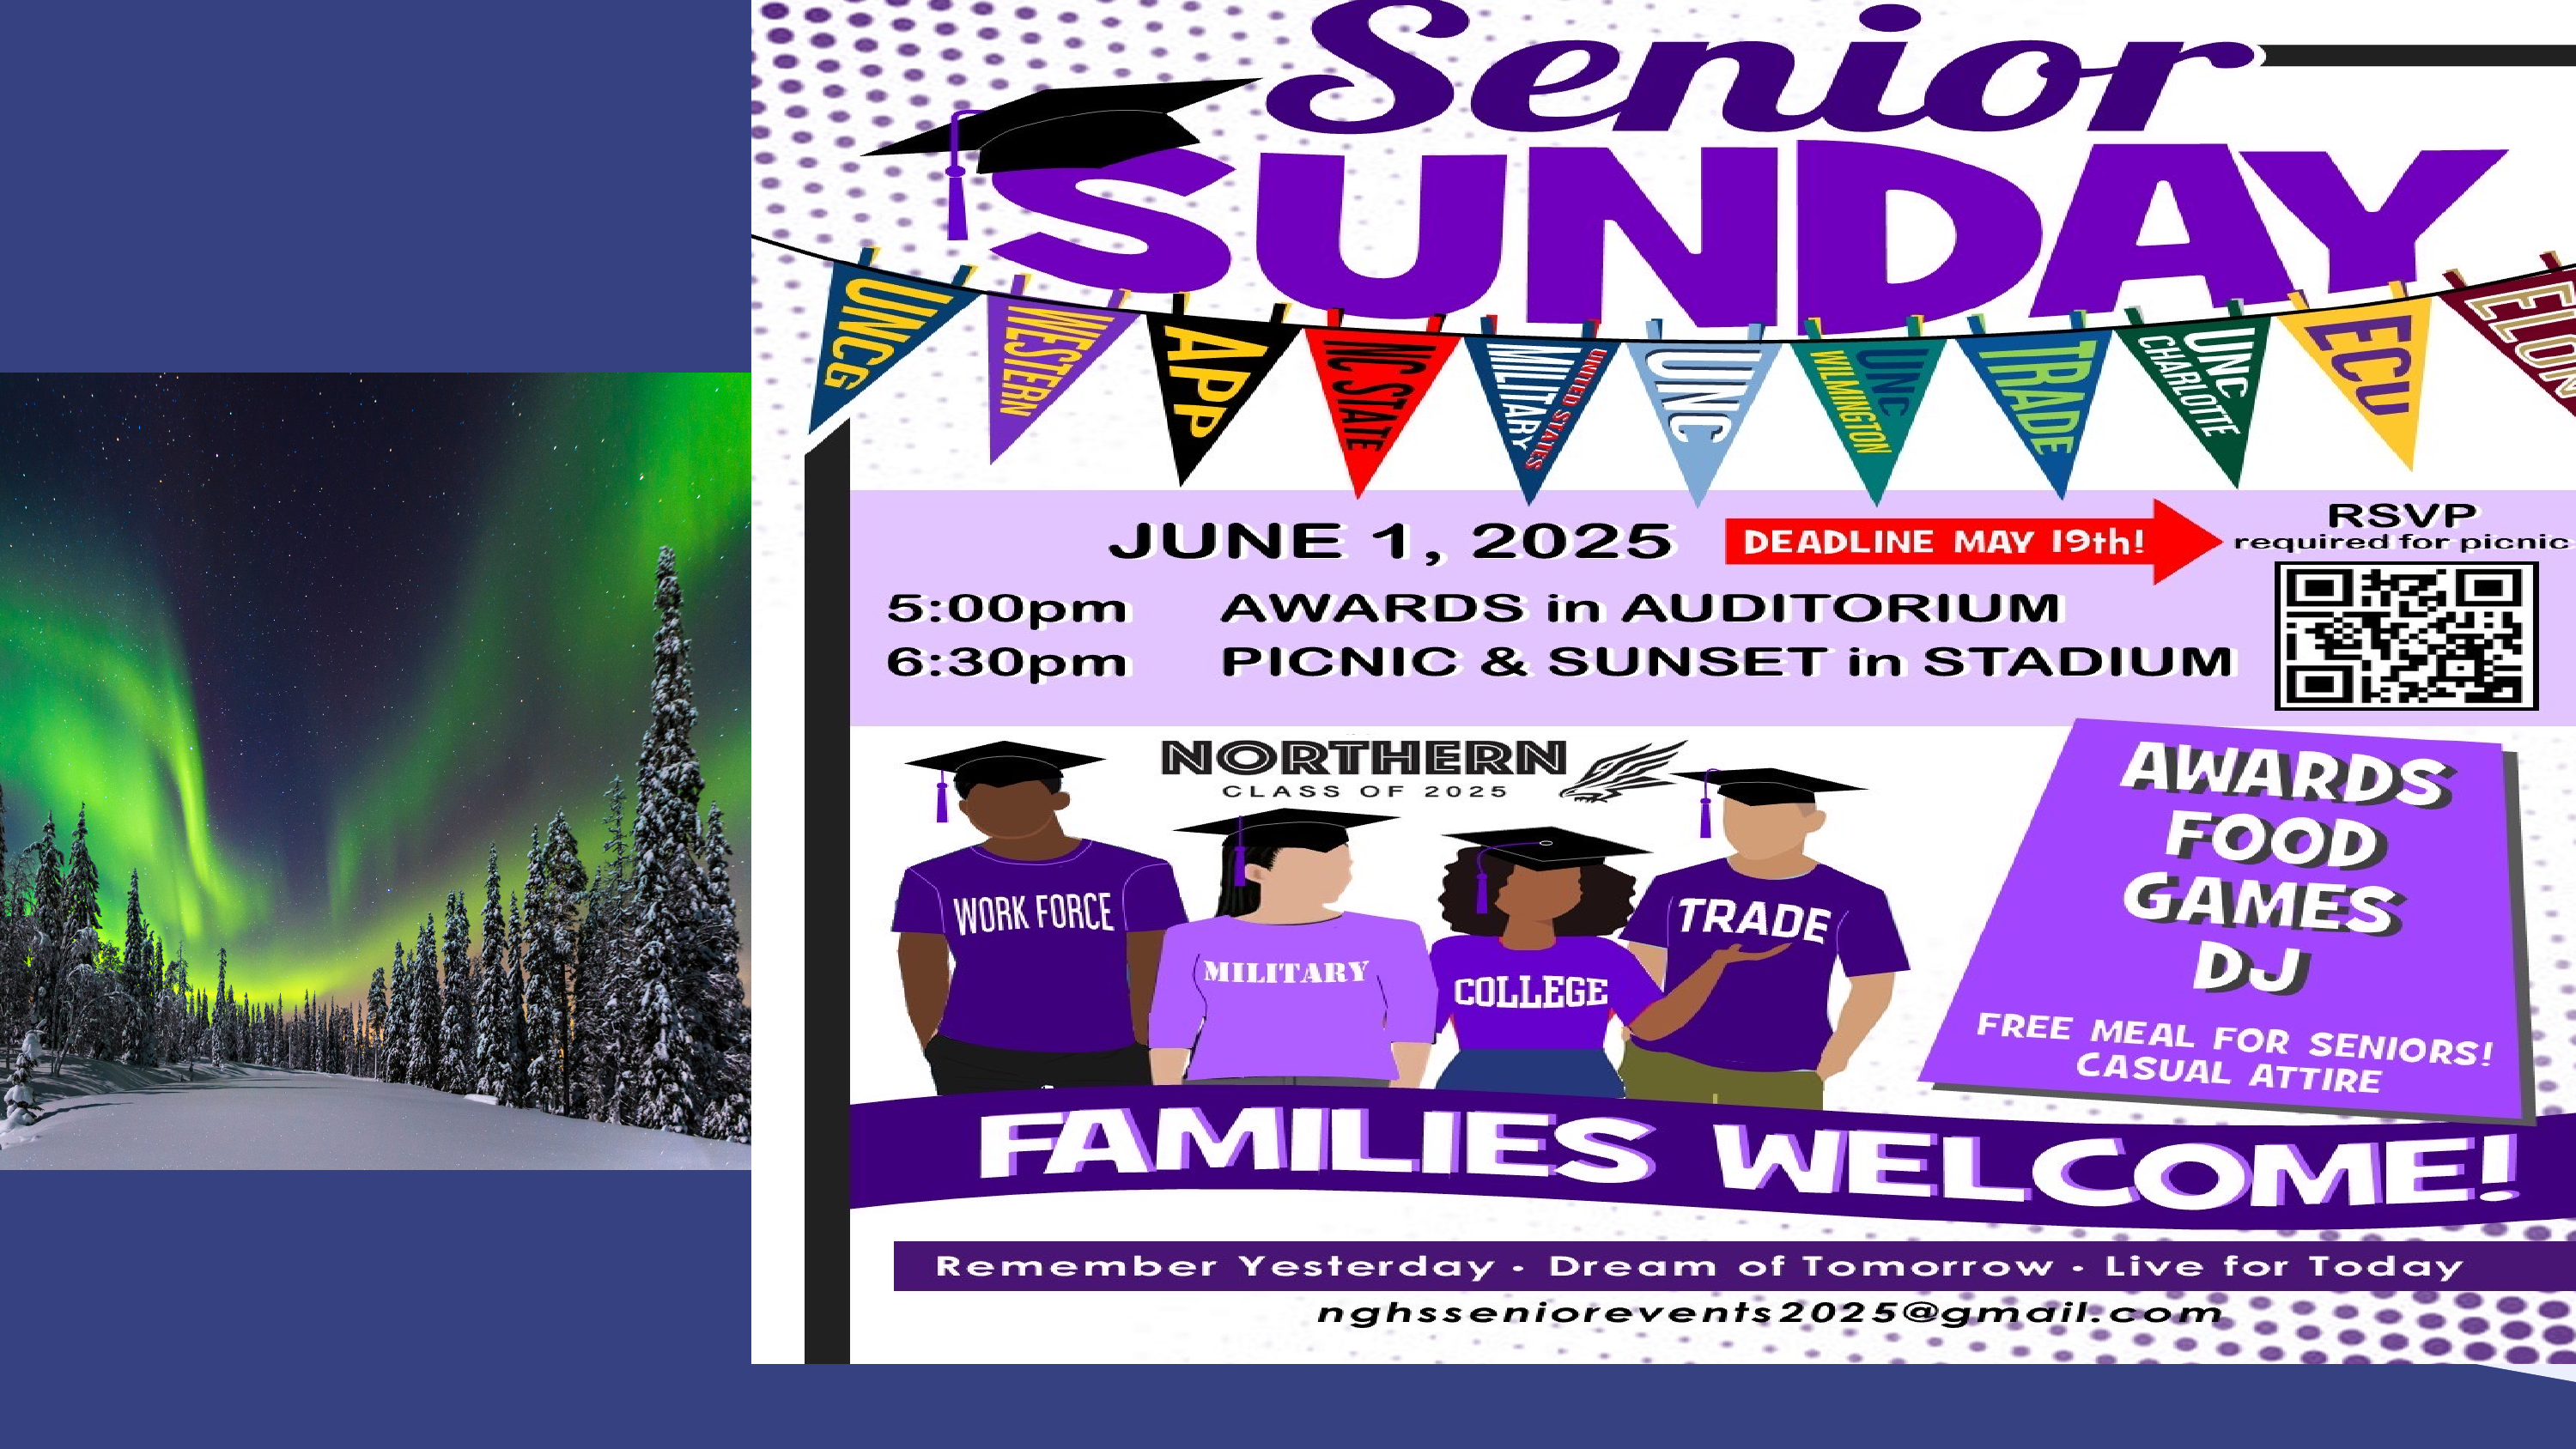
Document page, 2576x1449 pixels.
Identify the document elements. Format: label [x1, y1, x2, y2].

picture [0, 0, 2576, 1365]
text_box [2514, 1371, 2576, 1382]
